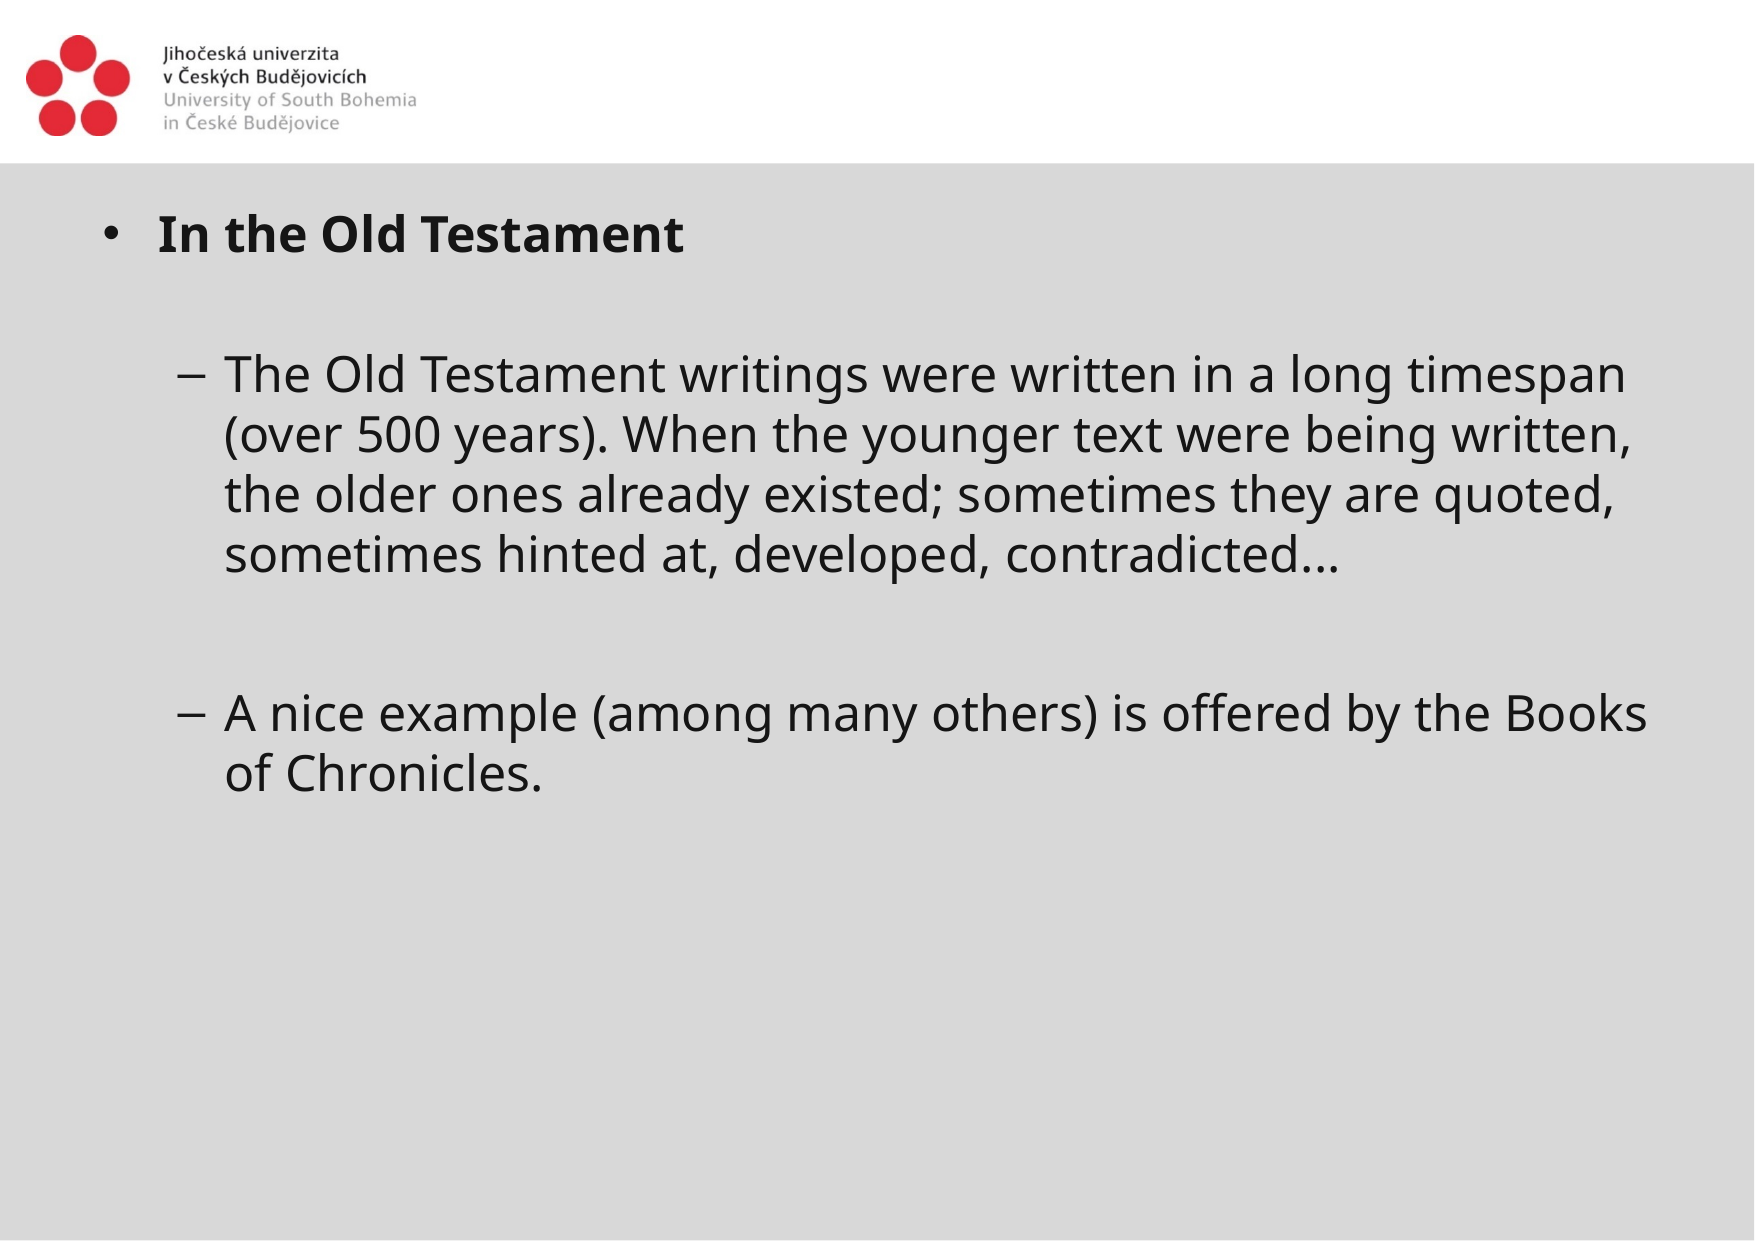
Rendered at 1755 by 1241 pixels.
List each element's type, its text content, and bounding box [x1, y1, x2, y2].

list In the Old Testament The Old Testament writings were written in a long timespan (over 500 years). When the younger text were being written, the older ones already existed; sometimes they are quoted, sometimes hinted at, developed, contradicted... A nice example (among many others) is offered by the Books of Chronicles. [87, 194, 1667, 1109]
picture [26, 35, 417, 136]
